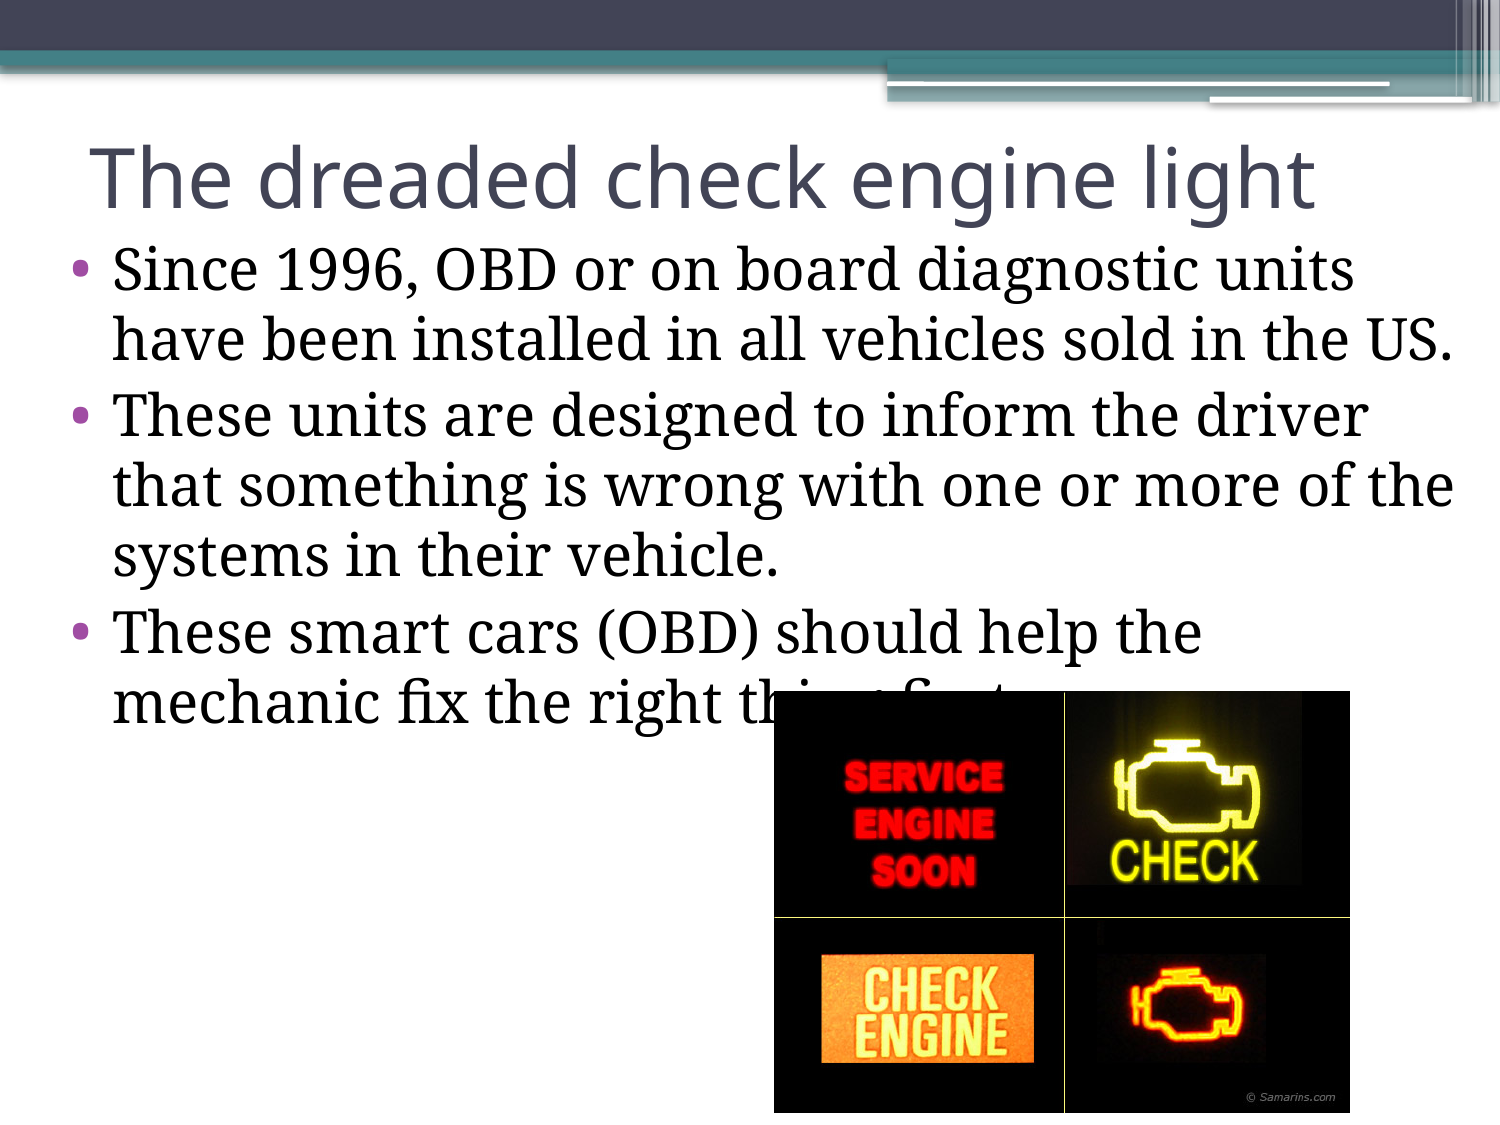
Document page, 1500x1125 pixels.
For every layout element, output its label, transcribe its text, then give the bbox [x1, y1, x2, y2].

picture [774, 691, 1351, 1113]
list Since 1996, OBD or on board diagnostic units have been installed in all vehicles sold in the US. These units are designed to inform the driver that something is wrong with one or more of the systems in their vehicle. These smart cars (OBD) should help the mechanic fix the right thing first. [37, 224, 1475, 935]
title The dreaded check engine light [75, 87, 1425, 224]
